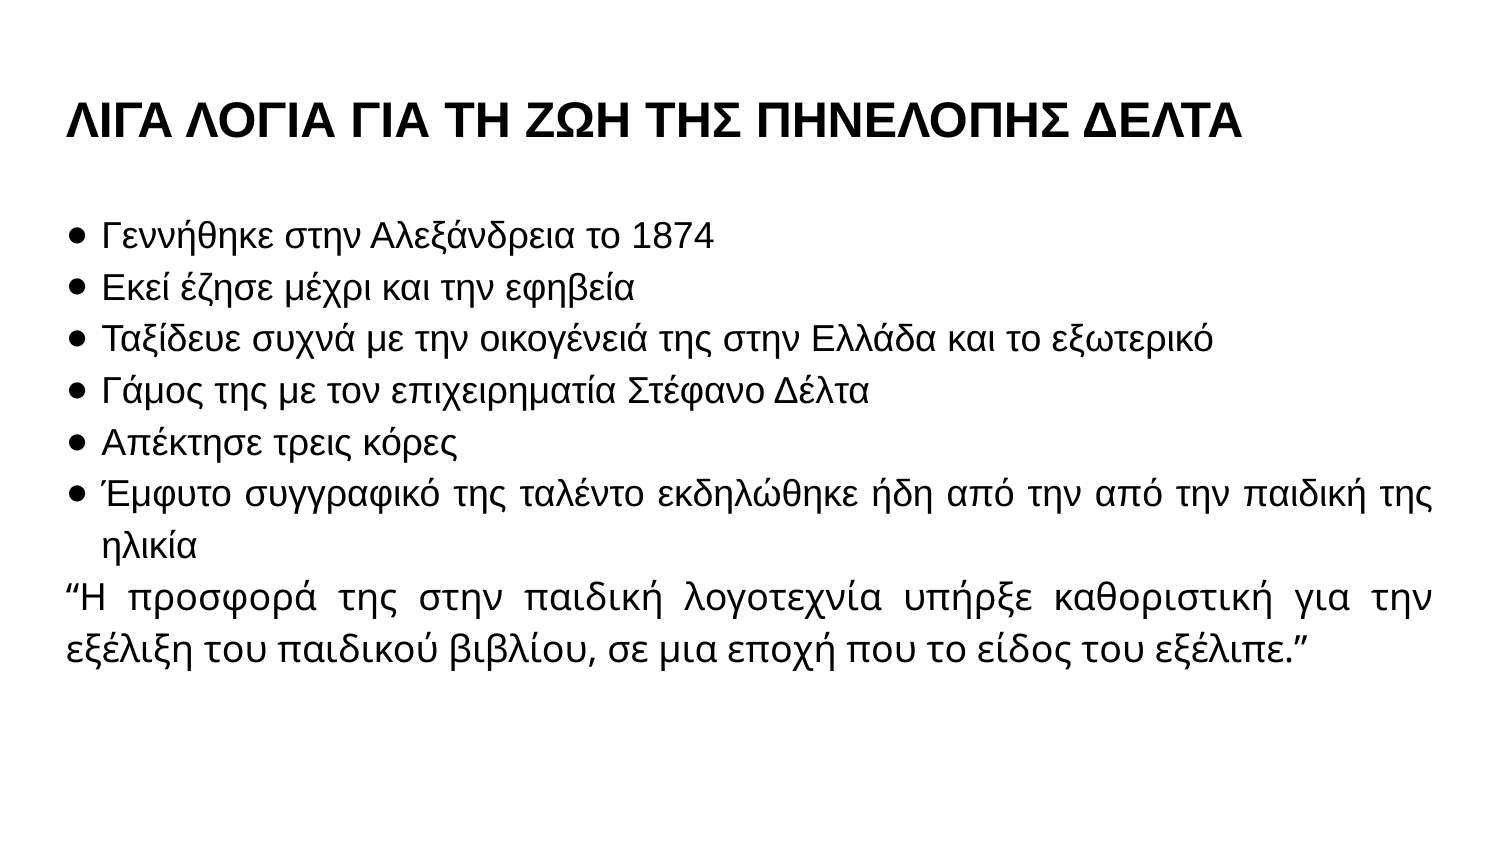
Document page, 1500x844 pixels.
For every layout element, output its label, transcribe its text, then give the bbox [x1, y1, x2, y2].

text_box Γεννήθηκε στην Αλεξάνδρεια το 1874 Εκεί έζησε μέχρι και την εφηβεία Ταξίδευε συχνά με την οικογένειά της στην Ελλάδα και το εξωτερικό Γάμος της με τον επιχειρηματία Στέφανο Δέλτα Απέκτησε τρεις κόρες Έμφυτο συγγραφικό της ταλέντο εκδηλώθηκε ήδη από την από την παιδική της ηλικία “Η προσφορά της στην παιδική λογοτεχνία υπήρξε καθοριστική για την εξέλιξη του παιδικού βιβλίου, σε μια εποχή που το είδος του εξέλιπε.” [51, 189, 1449, 750]
text_box ΛΙΓΑ ΛΟΓΙΑ ΓΙΑ ΤΗ ΖΩΗ ΤΗΣ ΠΗΝΕΛΟΠΗΣ ΔΕΛΤΑ [51, 72, 1449, 167]
